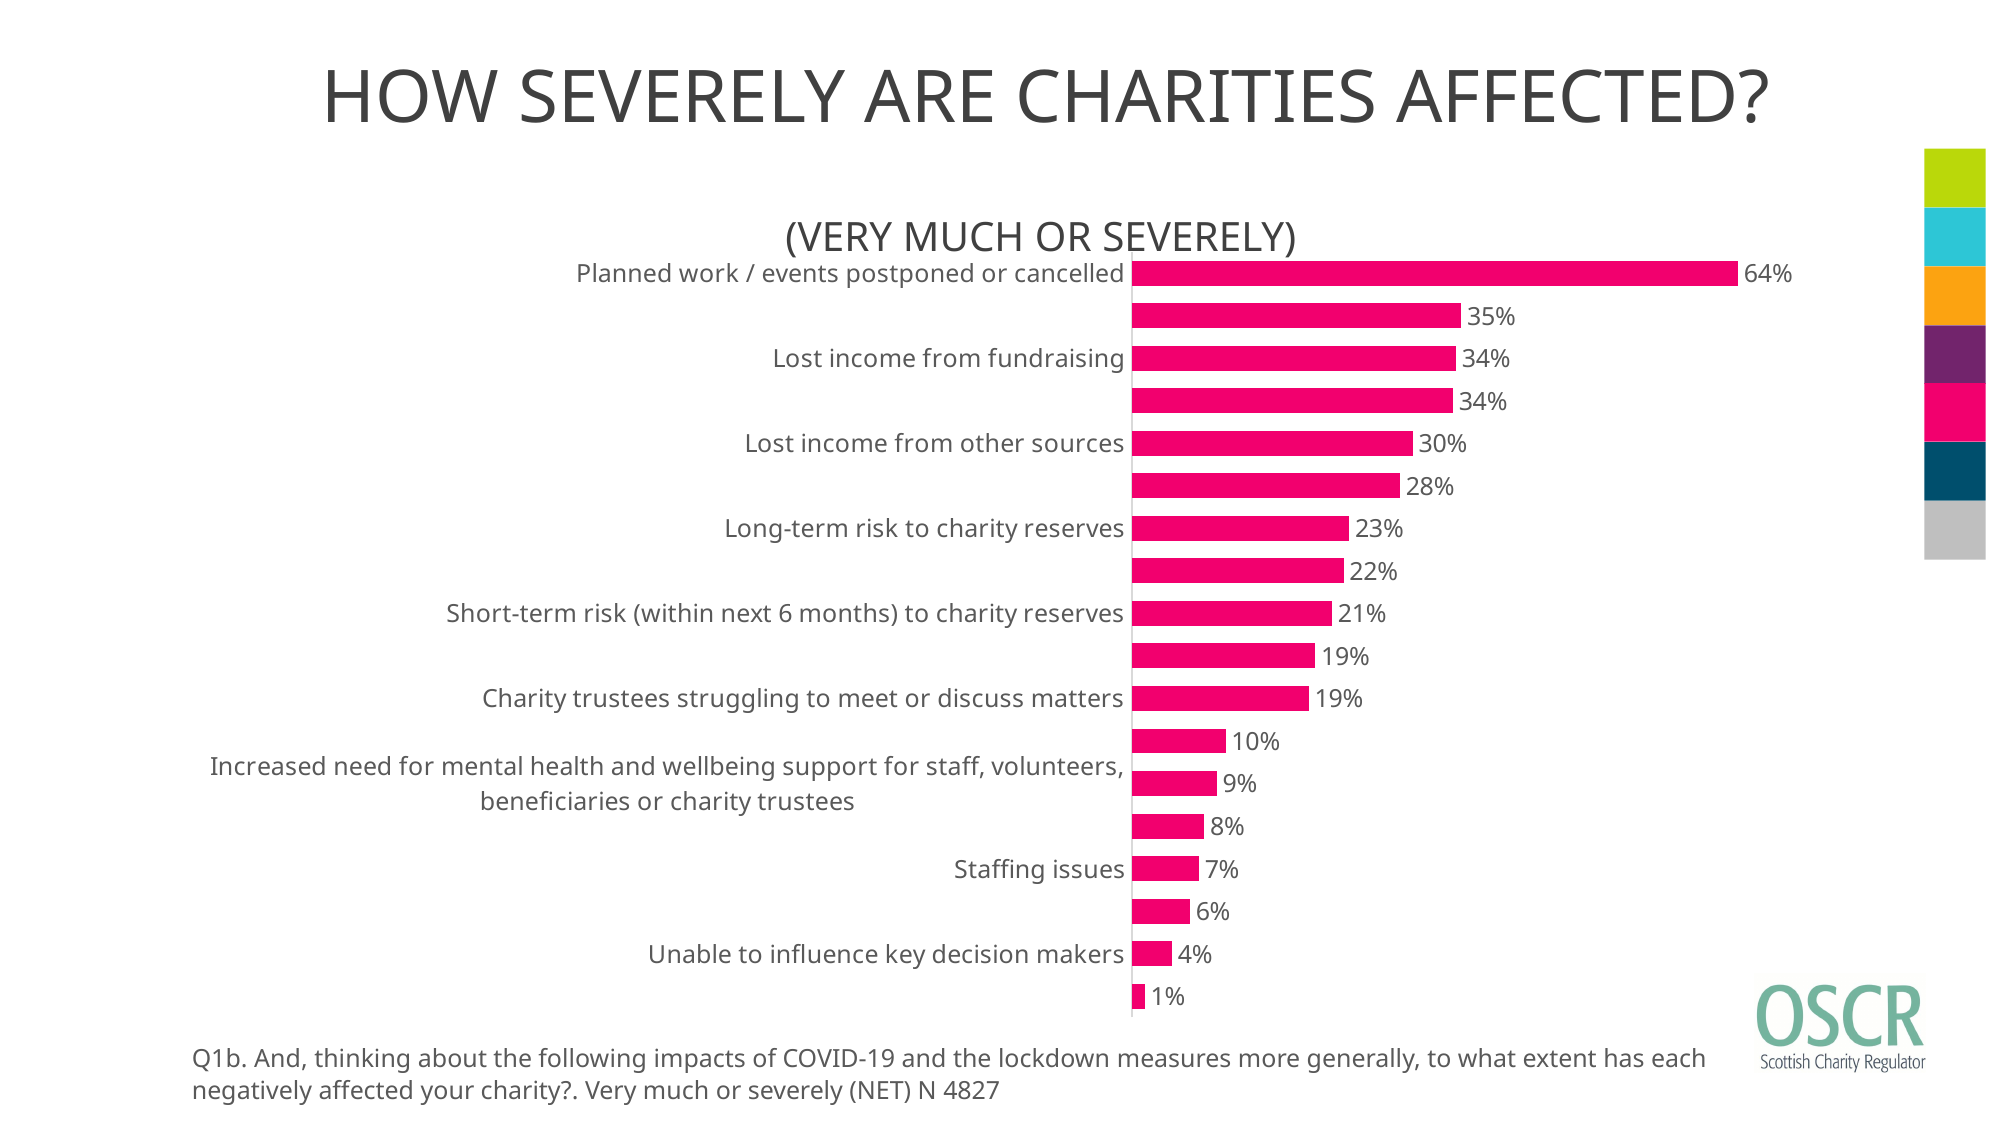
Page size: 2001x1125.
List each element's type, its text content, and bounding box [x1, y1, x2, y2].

picture [1755, 973, 1926, 1073]
title HOW SEVERELY ARE CHARITIES AFFECTED? (VERY MUCH OR SEVERELY) [306, 50, 1788, 236]
chart [177, 236, 1831, 1034]
text_box Q1b. And, thinking about the following impacts of COVID-19 and the lockdown measures more generally, to what extent has each negatively affected your charity?. Very much or severely (NET) N 4827 [177, 1034, 1755, 1113]
